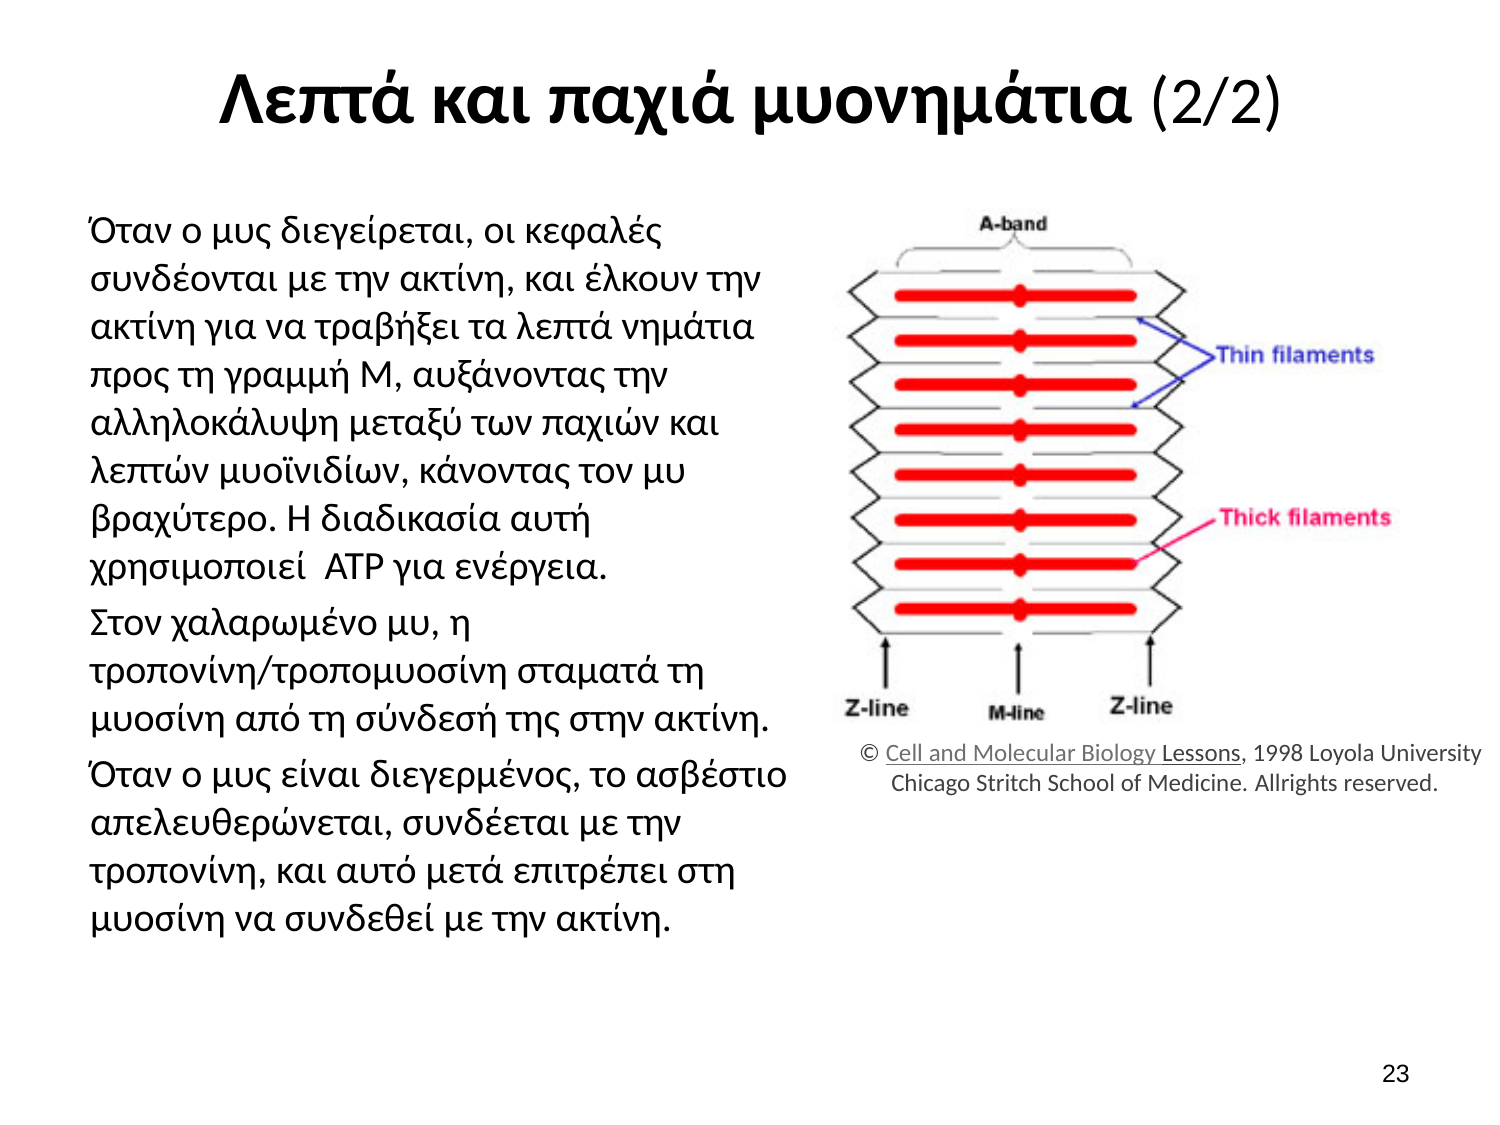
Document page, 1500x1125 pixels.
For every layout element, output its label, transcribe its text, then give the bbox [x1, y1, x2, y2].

slide_number 22 [1074, 1042, 1425, 1103]
list Όταν ο μυς διεγείρεται, οι κεφαλές συνδέονται με την ακτίνη, και έλκουν την ακτίνη για να τραβήξει τα λεπτά νημάτια προς τη γραμμή M, αυξάνοντας την αλληλοκάλυψη μεταξύ των παχιών και λεπτών μυοϊνιδίων, κάνοντας τον μυ βραχύτερο. Η διαδικασία αυτή χρησιμοποιεί ATP για ενέργεια. Στον χαλαρωμένο μυ, η τροπονίνη/τροπομυοσίνη σταματά τη μυοσίνη από τη σύνδεσή της στην ακτίνη. Όταν ο μυς είναι διεγερμένος, το ασβέστιο απελευθερώνεται, συνδέεται με την τροπονίνη, και αυτό μετά επιτρέπει στη μυοσίνη να συνδεθεί με την ακτίνη. [75, 196, 817, 1024]
title Λεπτά και παχιά μυονημάτια (2/2) [76, 19, 1427, 169]
text_box © Cell and Molecular Biology Lessons, 1998 Loyola University Chicago Stritch School of Medicine. Allrights reserved. [816, 729, 1500, 805]
picture [815, 207, 1442, 730]
